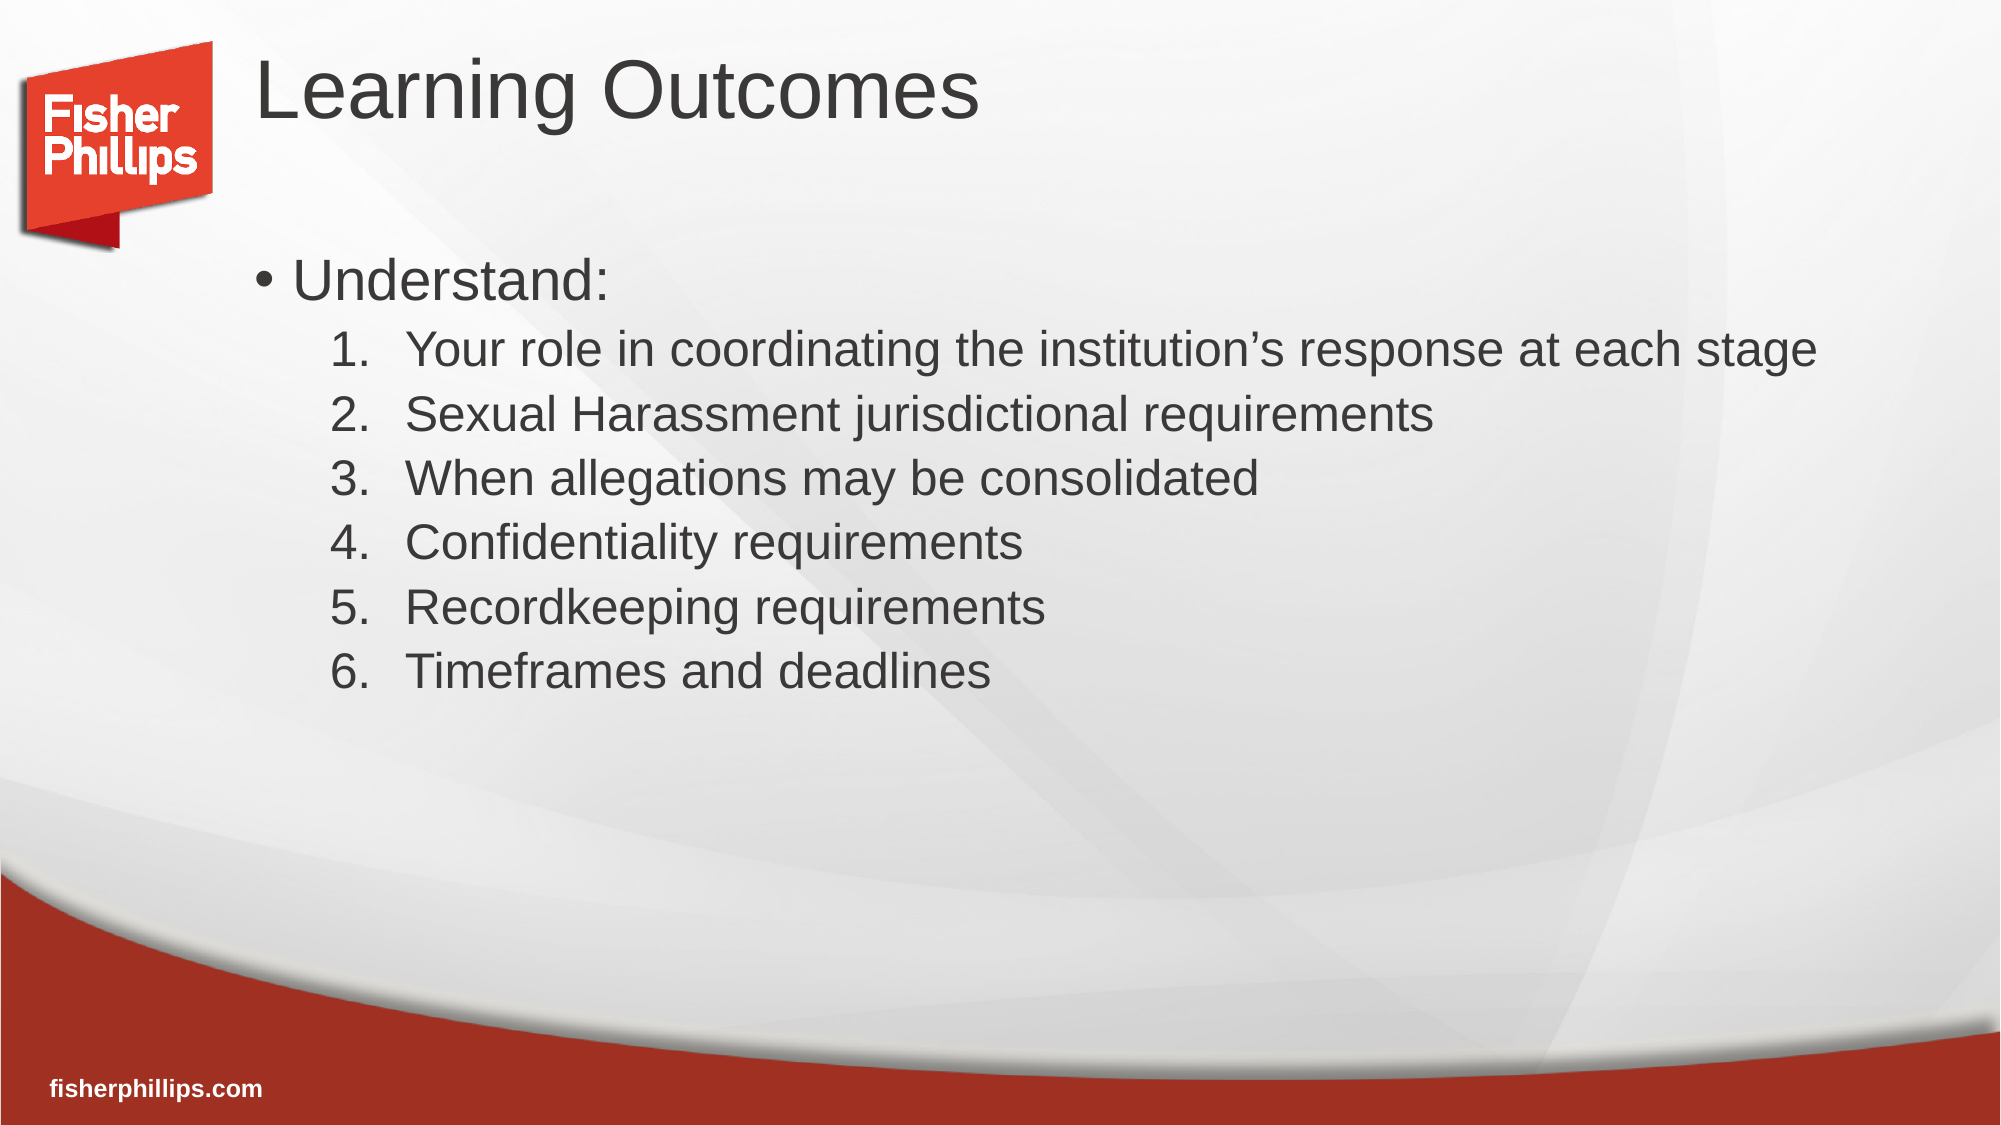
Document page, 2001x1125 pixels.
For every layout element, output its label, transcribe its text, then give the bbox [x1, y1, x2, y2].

title Learning Outcomes [239, 38, 1925, 234]
picture [3, 807, 2000, 1125]
list Understand: Your role in coordinating the institution’s response at each stage Sexual Harassment jurisdictional requirements When allegations may be consolidated Confidentiality requirements Recordkeeping requirements Timeframes and deadlines [239, 242, 1925, 957]
picture [0, 0, 2000, 806]
